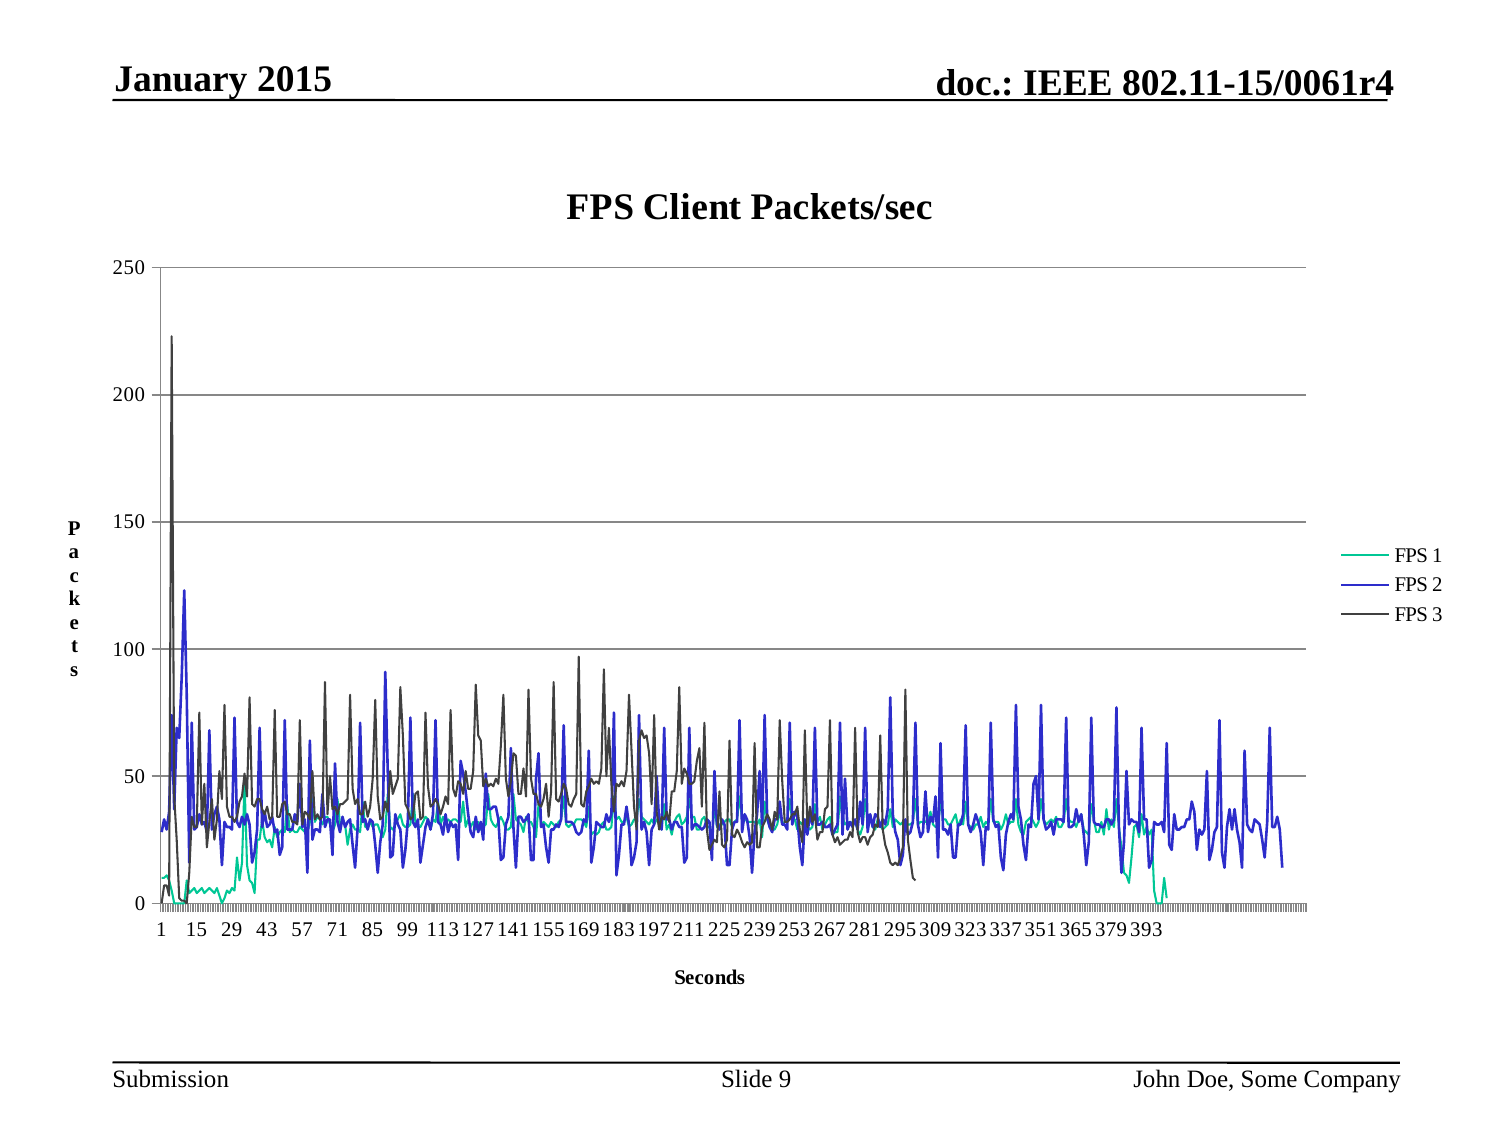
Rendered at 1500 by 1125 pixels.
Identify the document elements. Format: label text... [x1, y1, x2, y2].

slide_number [114, 54, 423, 100]
slide_number Slide 9 [712, 1061, 800, 1123]
chart [37, 149, 1463, 1021]
footer John Doe, Some Company [878, 1061, 1402, 1093]
